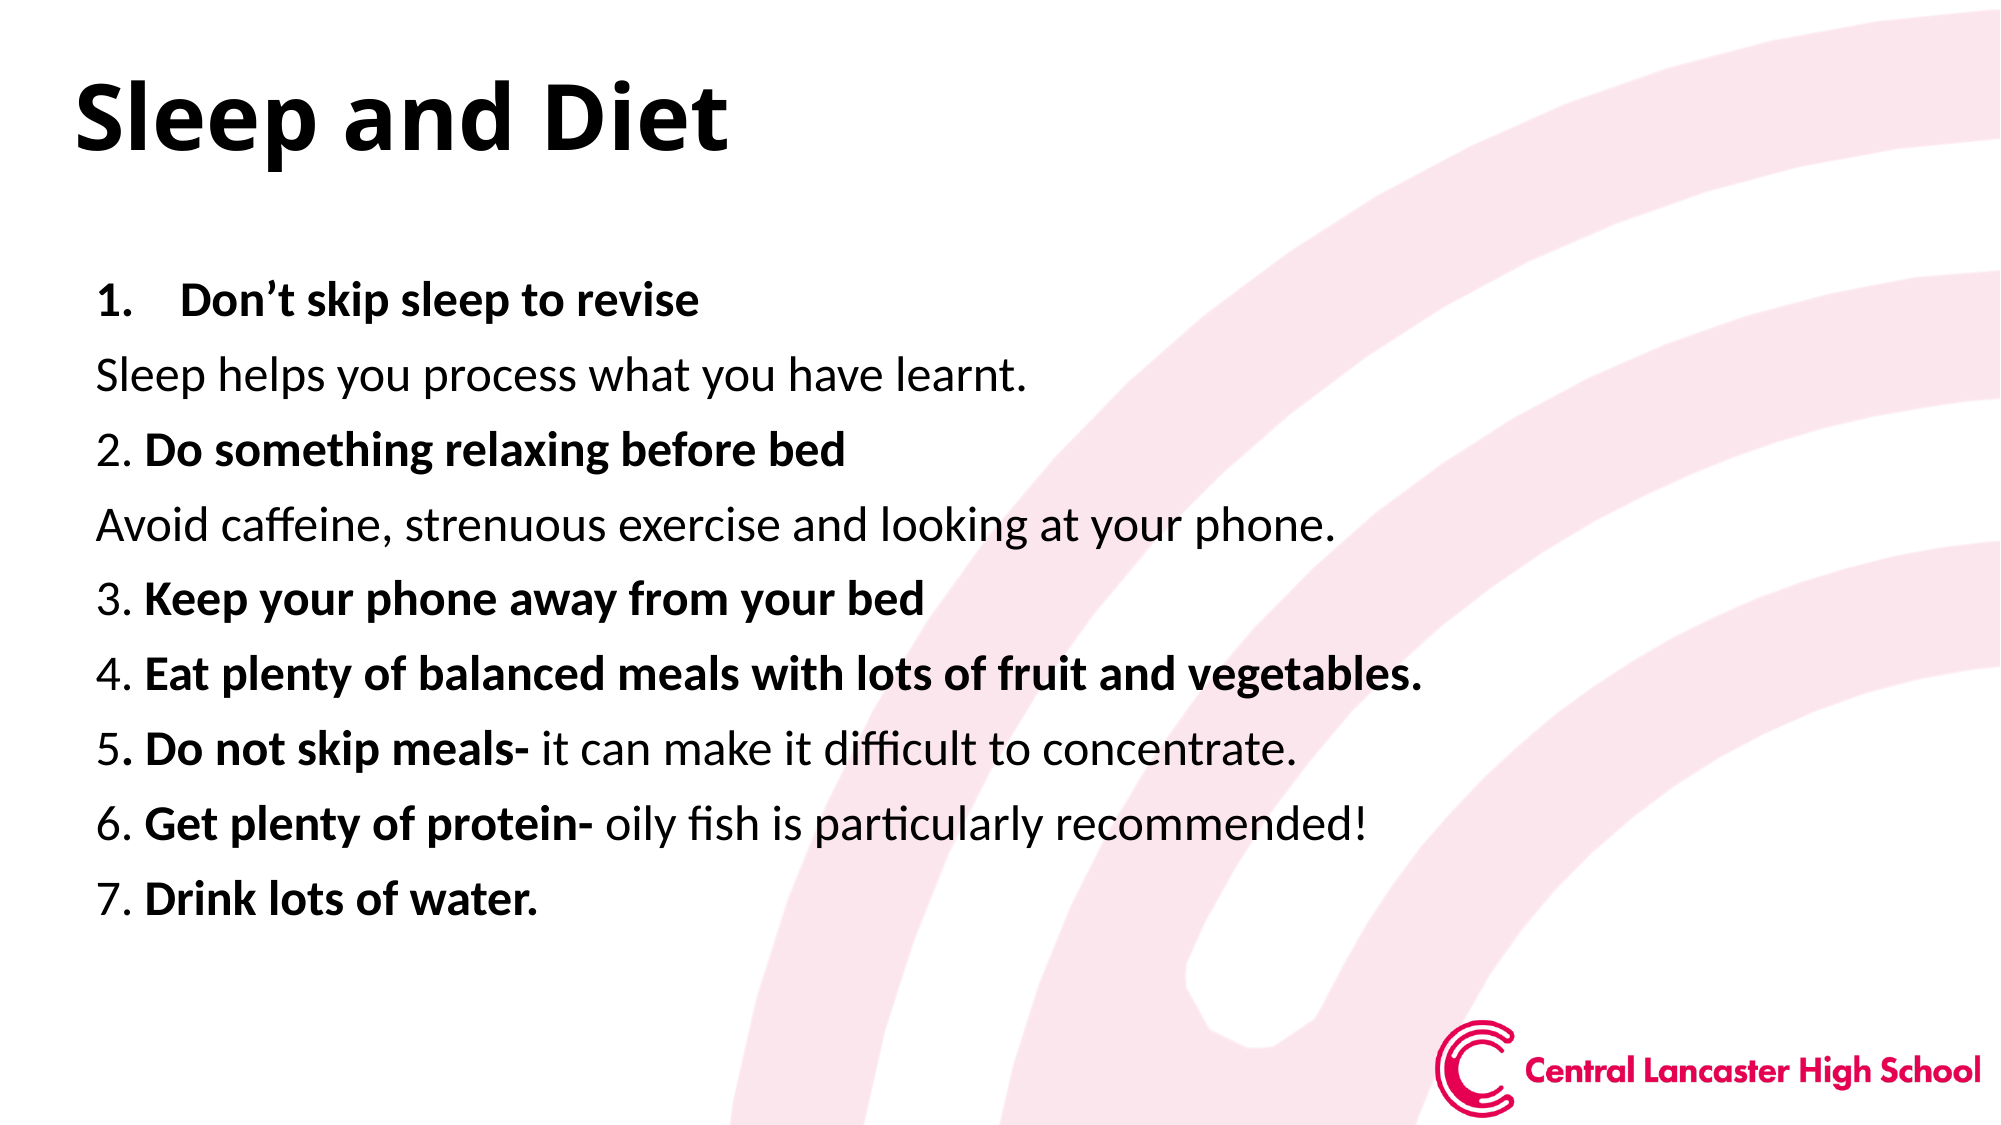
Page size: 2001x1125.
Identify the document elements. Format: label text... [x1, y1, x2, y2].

picture [729, 9, 2000, 1125]
title Sleep and Diet [59, 59, 729, 181]
list Don’t skip sleep to revise Sleep helps you process what you have learnt. 2. Do something relaxing before bed Avoid caffeine, strenuous exercise and looking at your phone. 3. Keep your phone away from your bed 4. Eat plenty of balanced meals with lots of fruit and vegetables. 5. Do not skip meals- it can make it difficult to concentrate. 6. Get plenty of protein- oily fish is particularly recommended! 7. Drink lots of water. [80, 265, 729, 980]
